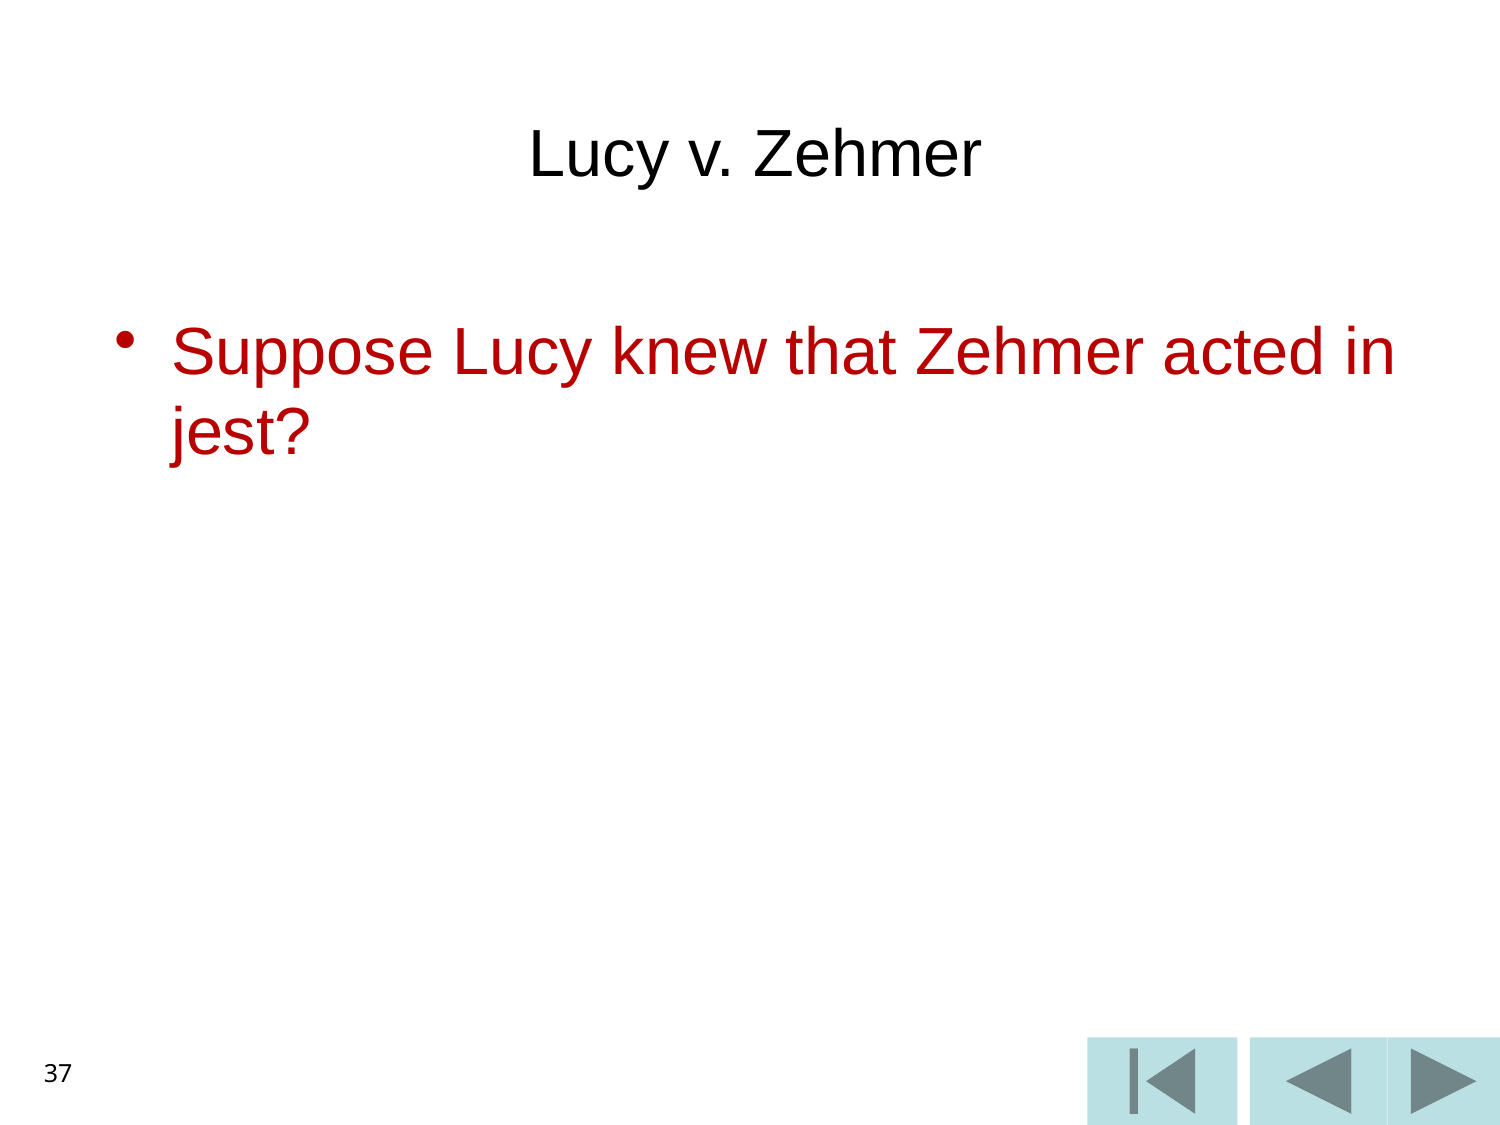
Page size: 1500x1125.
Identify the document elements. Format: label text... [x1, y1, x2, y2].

slide_number 37 [0, 1049, 88, 1125]
title Lucy v. Zehmer [40, 50, 1472, 250]
list Suppose Lucy knew that Zehmer acted in jest? [99, 299, 1413, 1000]
